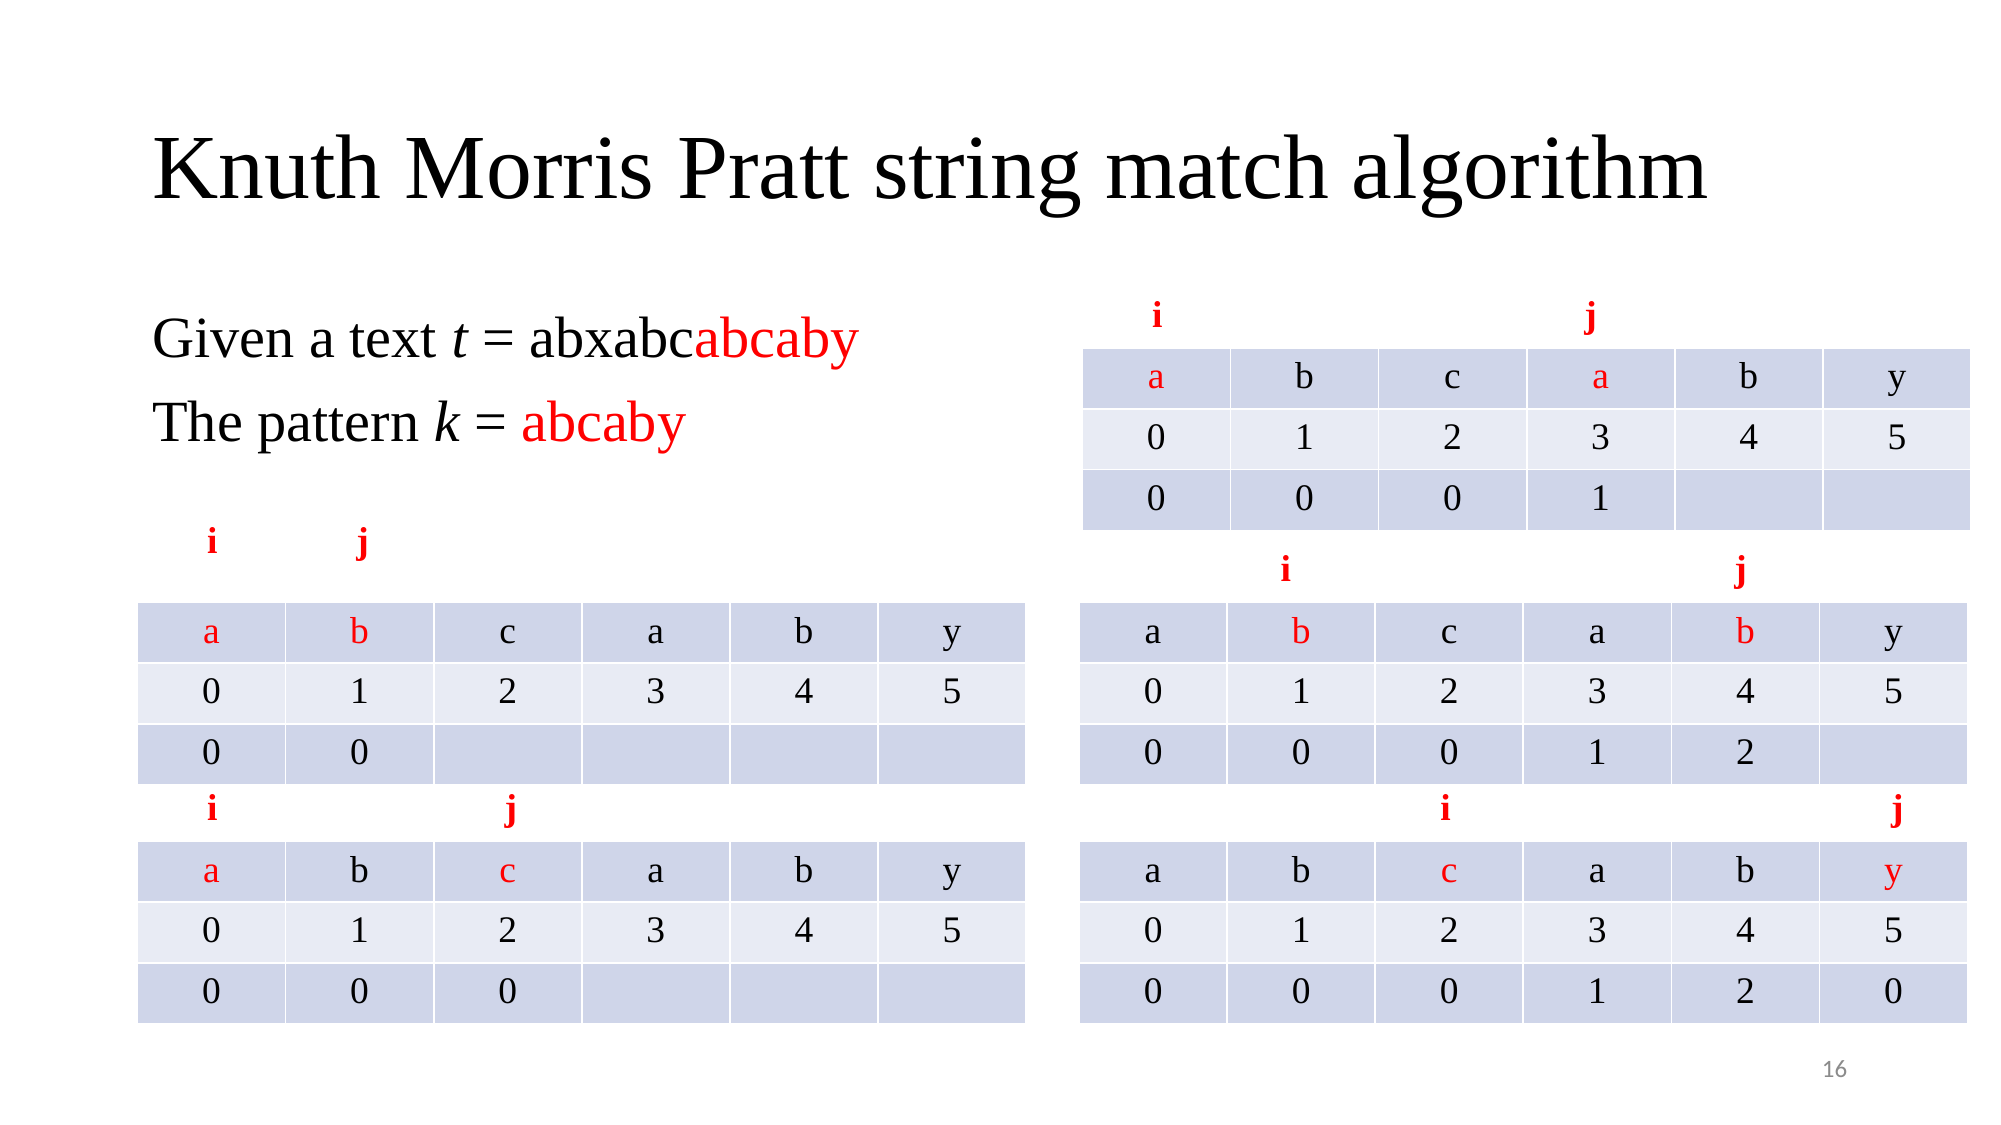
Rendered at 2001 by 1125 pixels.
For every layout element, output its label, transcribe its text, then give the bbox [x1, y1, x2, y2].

table_cell 0 [435, 964, 581, 1023]
table_cell [1824, 470, 1970, 530]
table_cell [1820, 725, 1967, 784]
table_header b [1231, 349, 1378, 408]
table_cell 1 [1528, 470, 1674, 530]
table_cell 5 [1820, 664, 1967, 723]
table_header c [1376, 603, 1522, 662]
table_header b [286, 842, 433, 901]
table_header y [879, 842, 1025, 901]
table_cell 1 [1228, 903, 1374, 962]
table_cell 0 [1083, 470, 1230, 530]
table_header a [1524, 842, 1671, 901]
table_header a [583, 842, 729, 901]
table_cell 2 [1379, 410, 1526, 469]
table_cell 0 [1083, 410, 1230, 469]
table_cell 2 [1672, 964, 1819, 1023]
table_cell 5 [1824, 410, 1970, 469]
text_box j [1822, 775, 1973, 836]
table_cell 0 [1376, 725, 1522, 784]
table_header a [1080, 603, 1226, 662]
table_cell 1 [1231, 410, 1378, 469]
table_header a [1083, 349, 1230, 408]
table_header a [1528, 349, 1674, 408]
table_cell [731, 964, 877, 1023]
text_box i [1370, 785, 1521, 836]
list Given a text t = abxabcabcaby The pattern k = abcaby [137, 299, 1863, 1014]
table_header b [1676, 349, 1822, 408]
slide_number 16 [1412, 1037, 1863, 1098]
table_header c [1376, 842, 1522, 901]
table_cell 4 [1672, 903, 1819, 962]
title Knuth Morris Pratt string match algorithm [137, 59, 1863, 278]
table_cell 0 [138, 964, 285, 1023]
table_cell 4 [731, 903, 877, 962]
table_header y [1824, 349, 1970, 408]
table_header b [1228, 603, 1374, 662]
text_box j [1515, 282, 1666, 342]
table_cell [1676, 470, 1822, 530]
table_header y [1820, 842, 1967, 901]
table_cell 2 [1376, 903, 1522, 962]
table_cell 1 [1524, 725, 1671, 784]
table_cell 2 [1672, 725, 1819, 784]
text_box i [137, 508, 287, 569]
table_cell 4 [1672, 664, 1819, 723]
table_cell 4 [1676, 410, 1822, 469]
table_cell 2 [435, 903, 581, 962]
table_header a [1524, 603, 1671, 662]
table_header a [1080, 842, 1226, 901]
table_cell 0 [1376, 964, 1522, 1023]
table_cell 0 [1231, 470, 1378, 530]
table_cell 3 [1524, 664, 1671, 723]
table_header c [435, 842, 581, 901]
table_header c [1379, 349, 1526, 408]
table_cell 5 [1820, 903, 1967, 962]
table_cell 0 [1080, 725, 1226, 784]
table_cell [583, 964, 729, 1023]
table_cell 3 [1528, 410, 1674, 469]
table_cell 3 [583, 903, 729, 962]
table_cell 2 [1376, 664, 1522, 723]
text_box j [1665, 536, 1816, 597]
table_header b [1672, 603, 1819, 662]
text_box i [1210, 536, 1361, 597]
table_cell 1 [1524, 964, 1671, 1023]
table_header a [138, 842, 285, 901]
table_cell 0 [1080, 964, 1226, 1023]
table_cell 0 [1080, 903, 1226, 962]
table_cell 5 [879, 903, 1025, 962]
table_cell 0 [286, 964, 433, 1023]
table_cell 0 [1228, 725, 1374, 784]
table_header b [1228, 842, 1374, 901]
table_header b [1672, 842, 1819, 901]
table_cell 1 [1228, 664, 1374, 723]
table_cell 0 [1379, 470, 1526, 530]
table_cell 0 [1228, 964, 1374, 1023]
text_box i [137, 775, 288, 836]
table_header y [1820, 603, 1967, 662]
table_cell 3 [1524, 903, 1671, 962]
table_header b [731, 842, 877, 901]
text_box j [287, 508, 438, 569]
table_cell [879, 964, 1025, 1023]
text_box i [1082, 282, 1233, 342]
table_cell 1 [286, 903, 433, 962]
table_cell 0 [1820, 964, 1967, 1023]
table_cell 0 [138, 903, 285, 962]
table_cell 0 [1080, 664, 1226, 723]
text_box j [435, 775, 586, 836]
